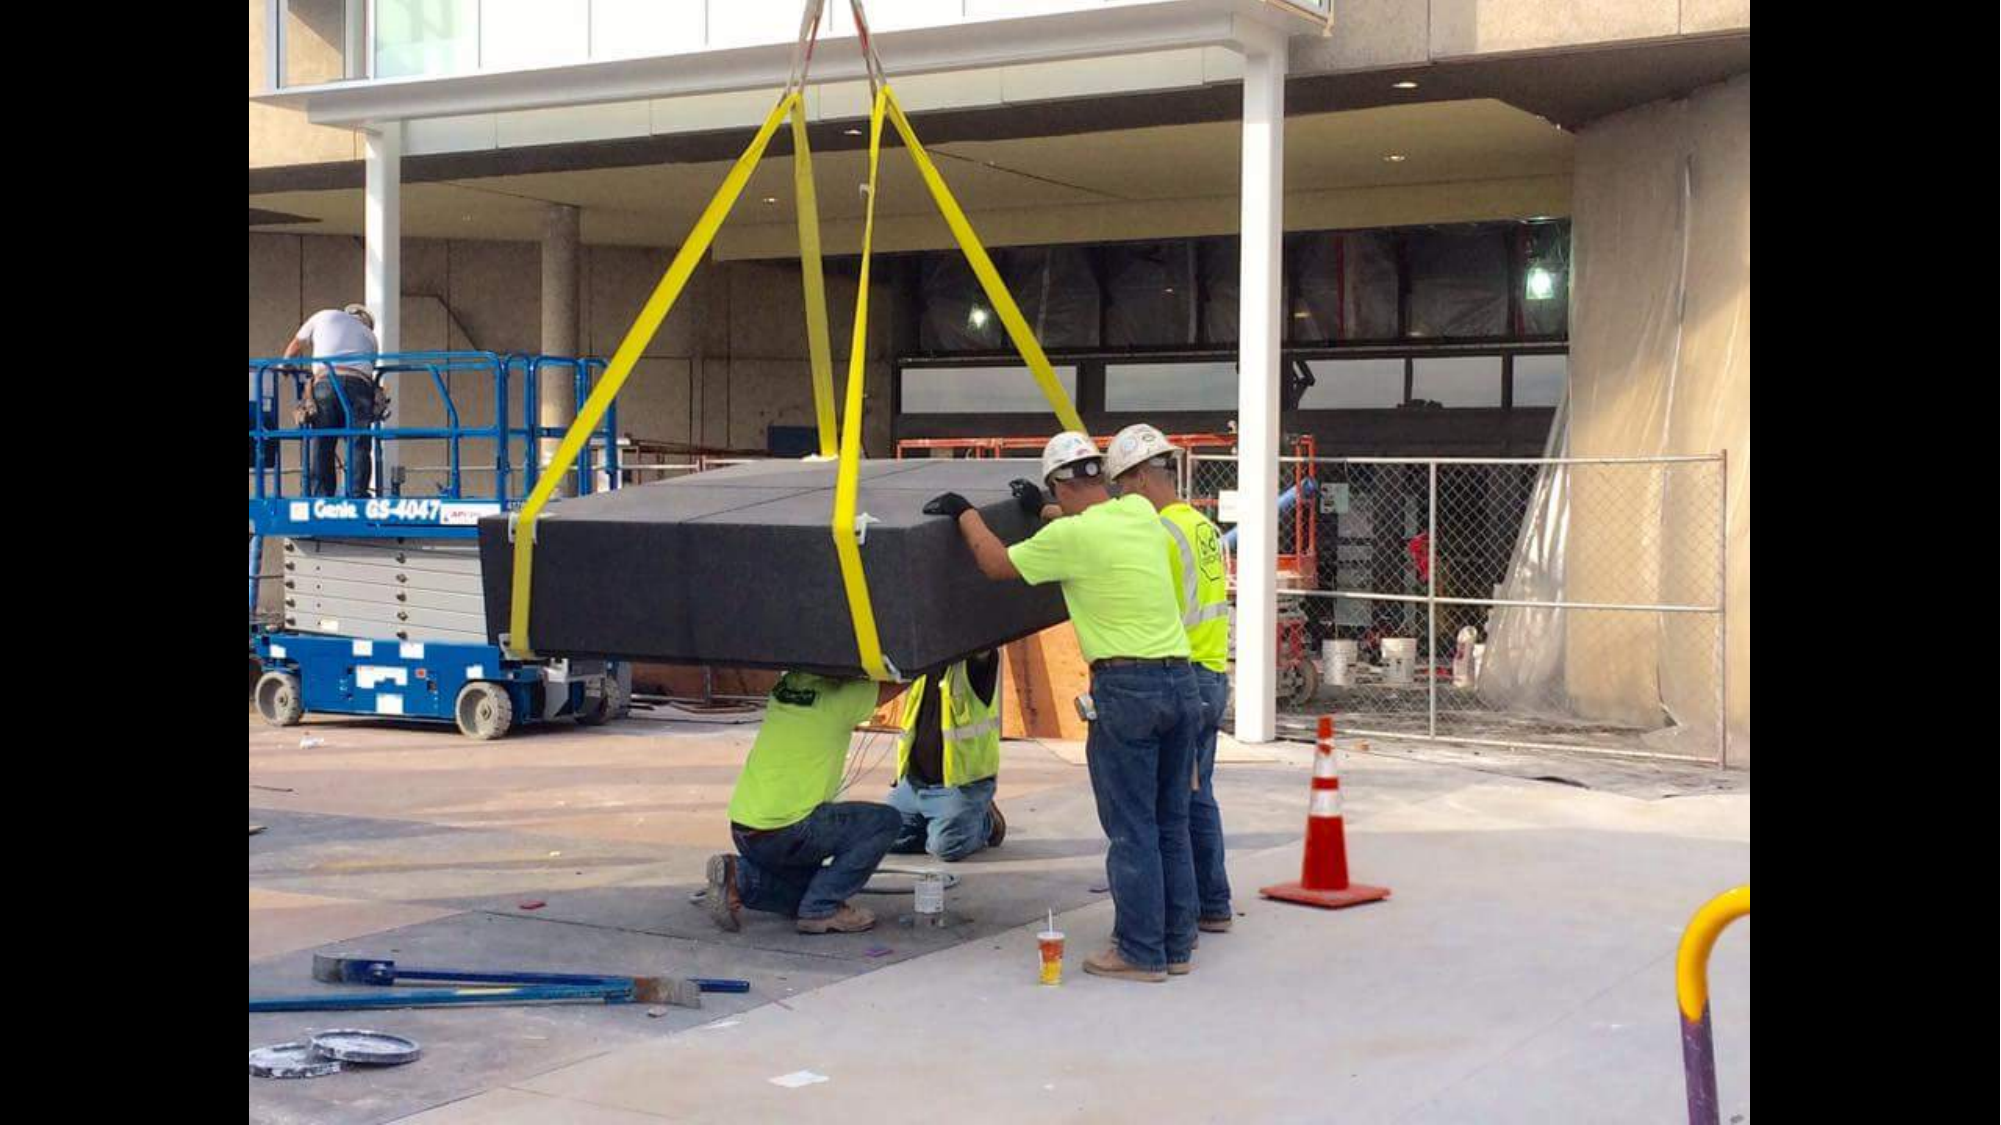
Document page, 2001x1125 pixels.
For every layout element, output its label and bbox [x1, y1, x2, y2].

picture [249, 0, 1750, 1125]
